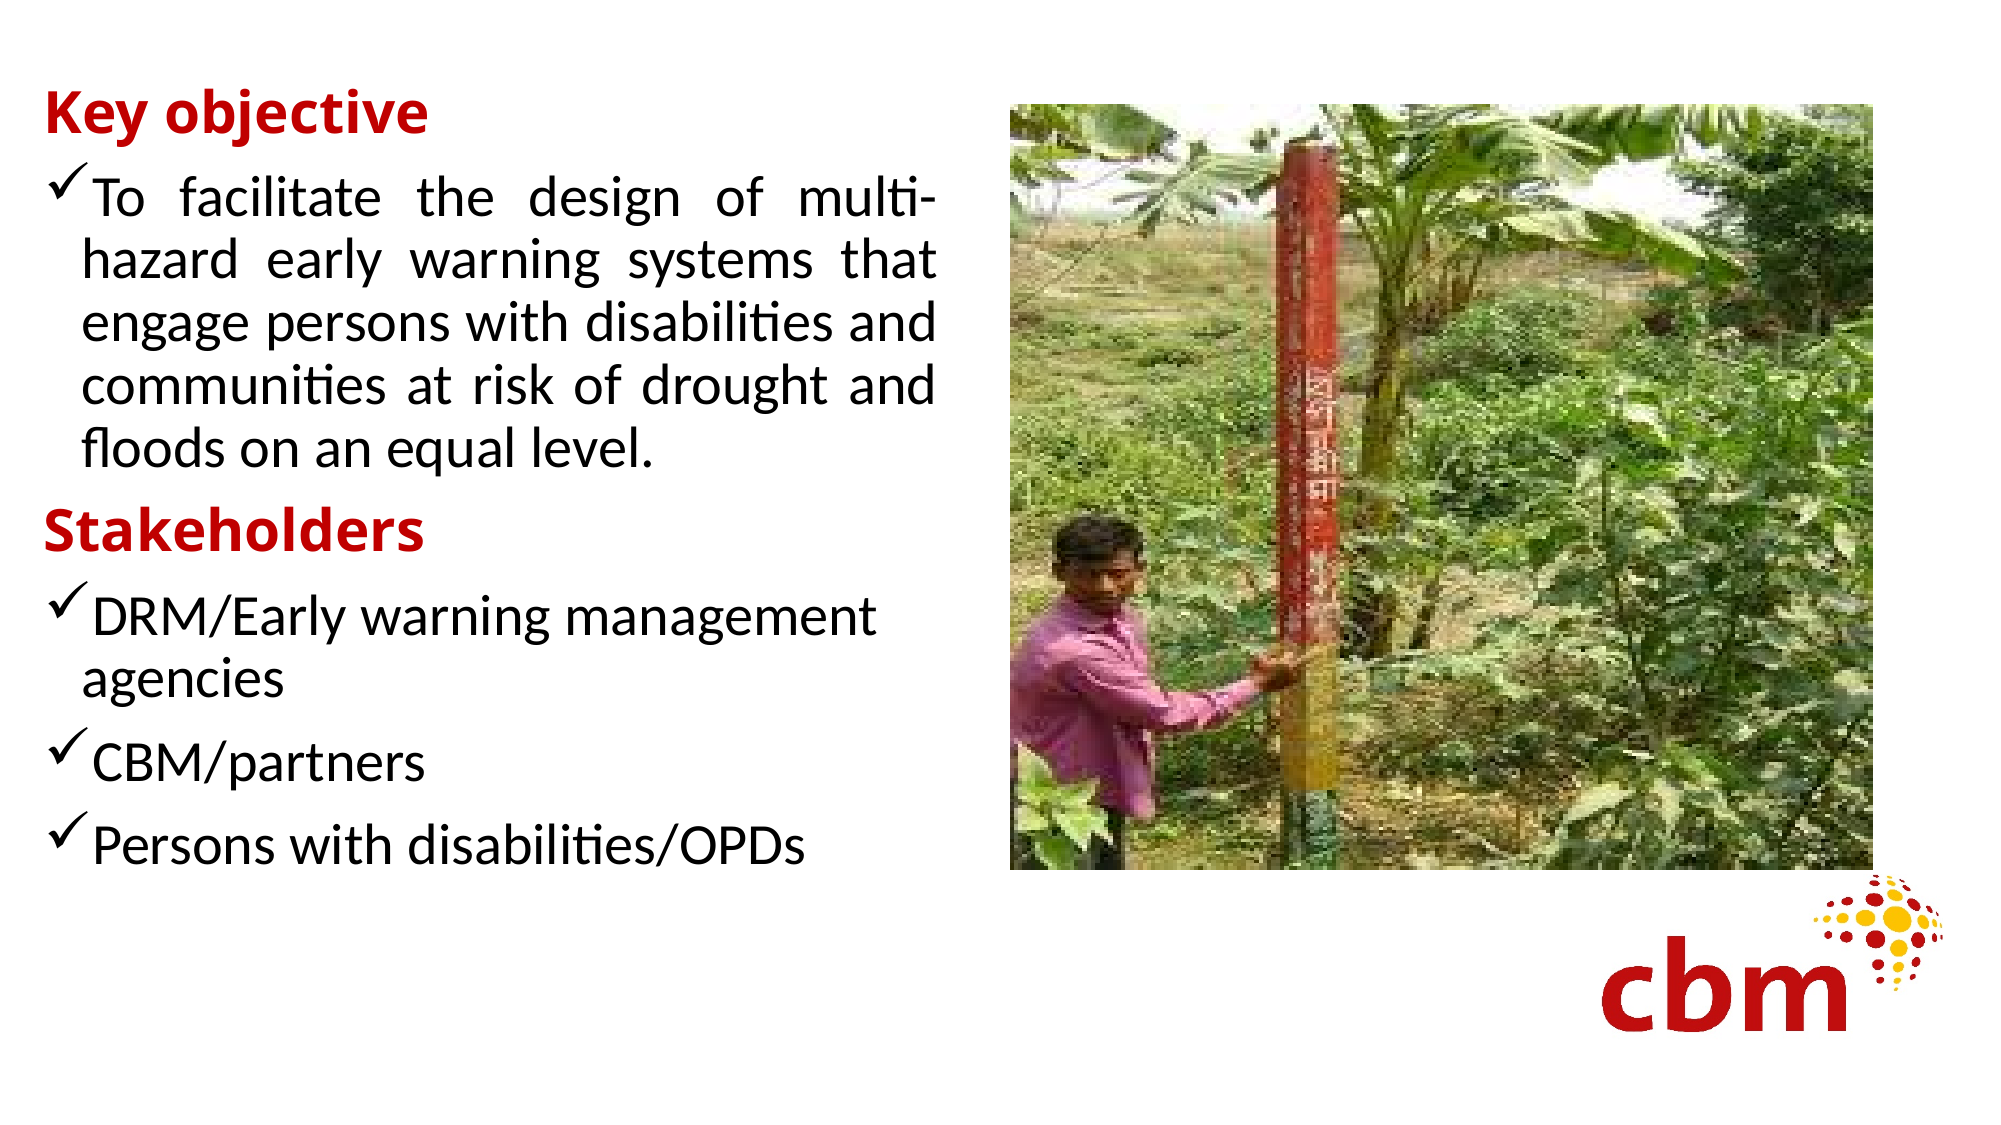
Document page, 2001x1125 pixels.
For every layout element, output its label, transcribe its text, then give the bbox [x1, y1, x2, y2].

picture [1601, 874, 1943, 1040]
picture [1010, 104, 1873, 870]
title Key objective To facilitate the design of multi-hazard early warning systems that engage persons with disabilities and communities at risk of drought and floods on an equal level. Stakeholders DRM/Early warning management agencies CBM/partners Persons with disabilities/OPDs [28, 67, 954, 1055]
